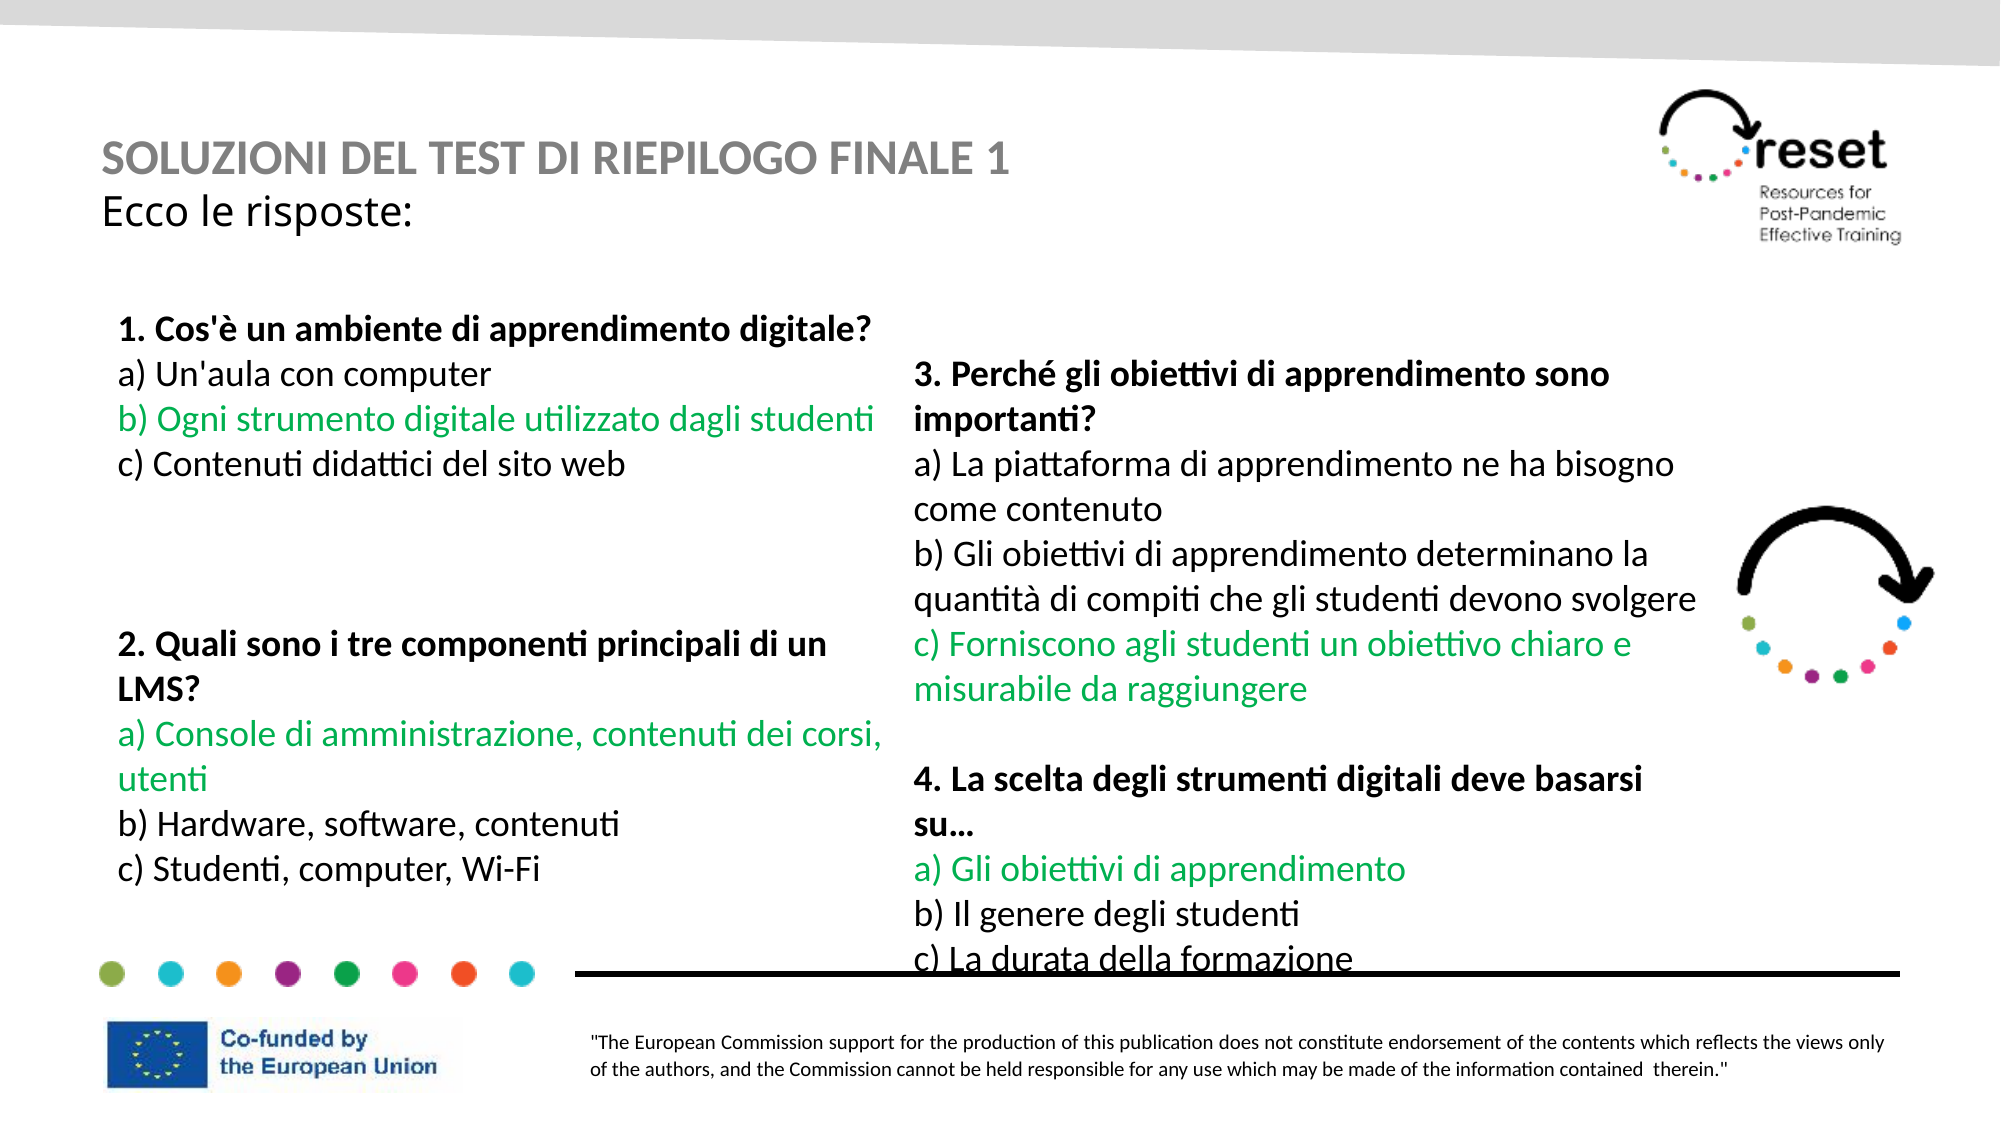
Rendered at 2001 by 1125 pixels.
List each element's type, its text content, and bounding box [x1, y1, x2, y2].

picture [99, 961, 125, 987]
picture [1724, 492, 1946, 699]
picture [1650, 77, 1917, 255]
picture [103, 1017, 463, 1093]
text_box SOLUZIONI DEL TEST DI RIEPILOGO FINALE 1 Ecco le risposte: [86, 117, 1555, 243]
text_box 1. Cos'è un ambiente di apprendimento digitale? a) Un'aula con computer b) Ogni strumento digitale utilizzato dagli studenti c) Contenuti didattici del sito web 2. Quali sono i tre componenti principali di un LMS? a) Console di amministrazione, contenuti dei corsi, utenti b) Hardware, software, contenuti c) Studenti, computer, Wi-Fi 3. Perché gli obiettivi di apprendimento sono importanti? a) La piattaforma di apprendimento ne ha bisogno come contenuto b) Gli obiettivi di apprendimento determinano la quantità di compiti che gli studenti devono svolgere c) Forniscono agli studenti un obiettivo chiaro e misurabile da raggiungere 4. La scelta degli strumenti digitali deve basarsi su… a) Gli obiettivi di apprendimento b) Il genere degli studenti c) La durata della formazione [102, 296, 1725, 985]
